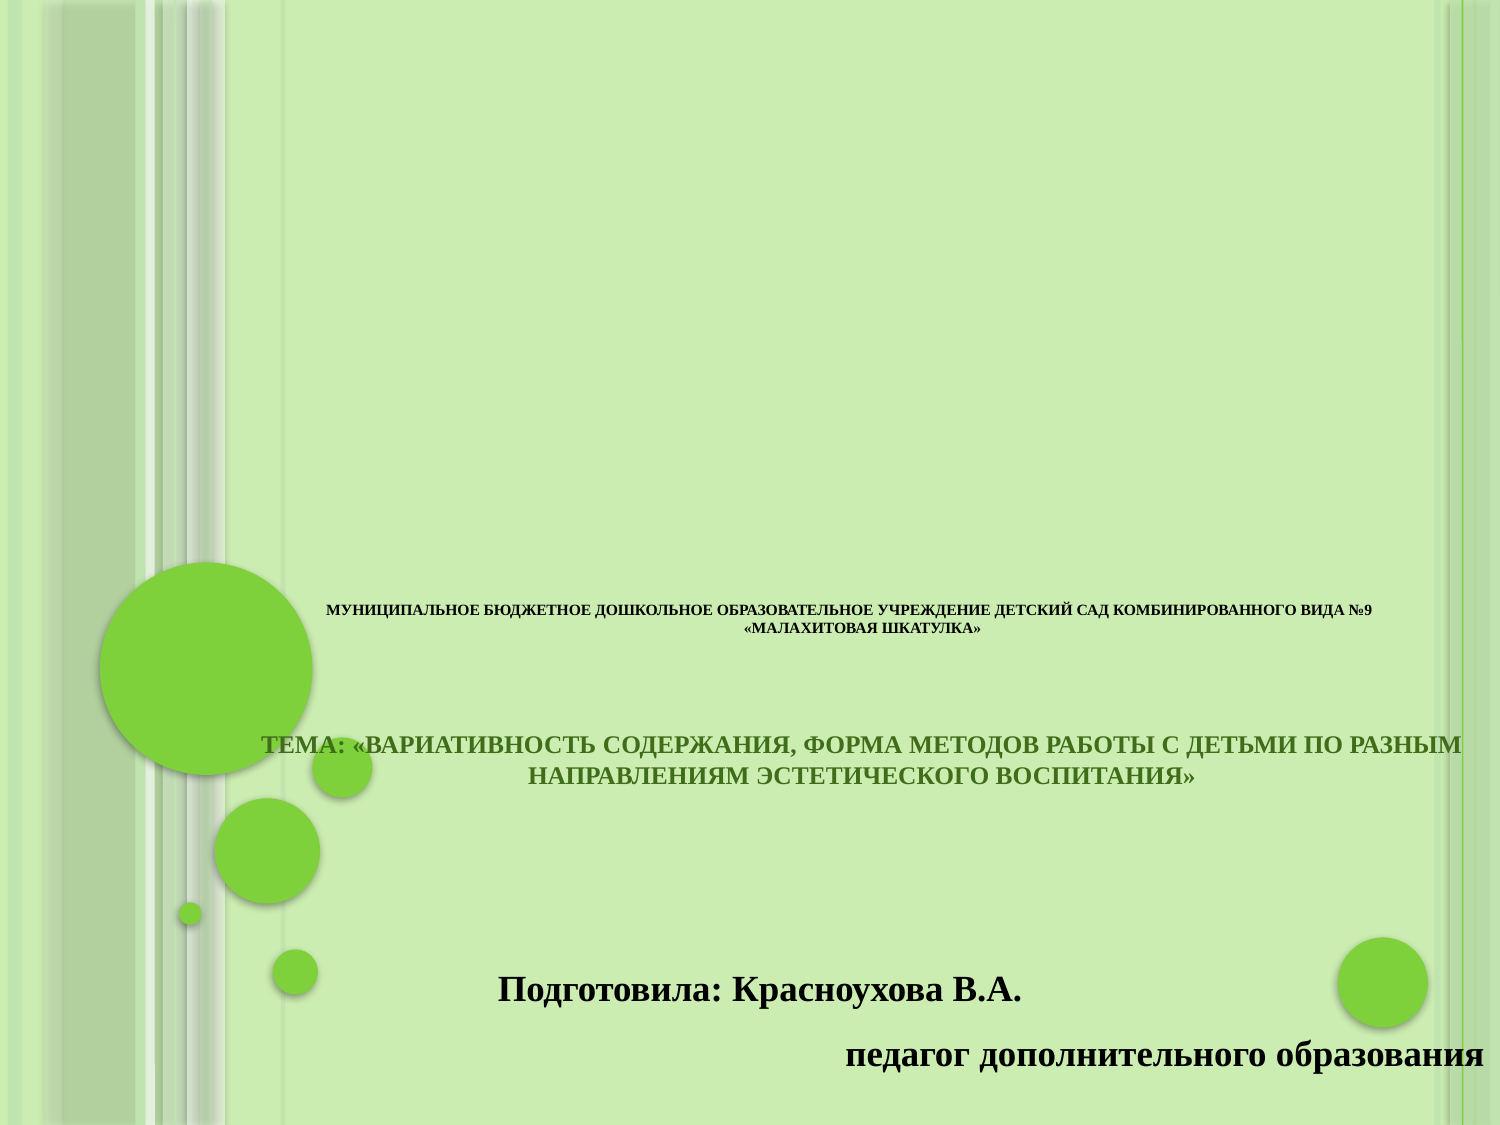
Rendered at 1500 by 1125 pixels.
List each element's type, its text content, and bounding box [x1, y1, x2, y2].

subtitle Подготовила: Красноухова В.А. педагог дополнительного образования [450, 837, 1500, 1125]
title муниципальное бюджетное дошкольное образовательное учреждение детский сад комбинированного вида №9 «малахитовая шкатулка» тема: «вариативность содержания, форма методов работы с детьми по разным направлениям эстетического воспитания» [225, 267, 1500, 823]
